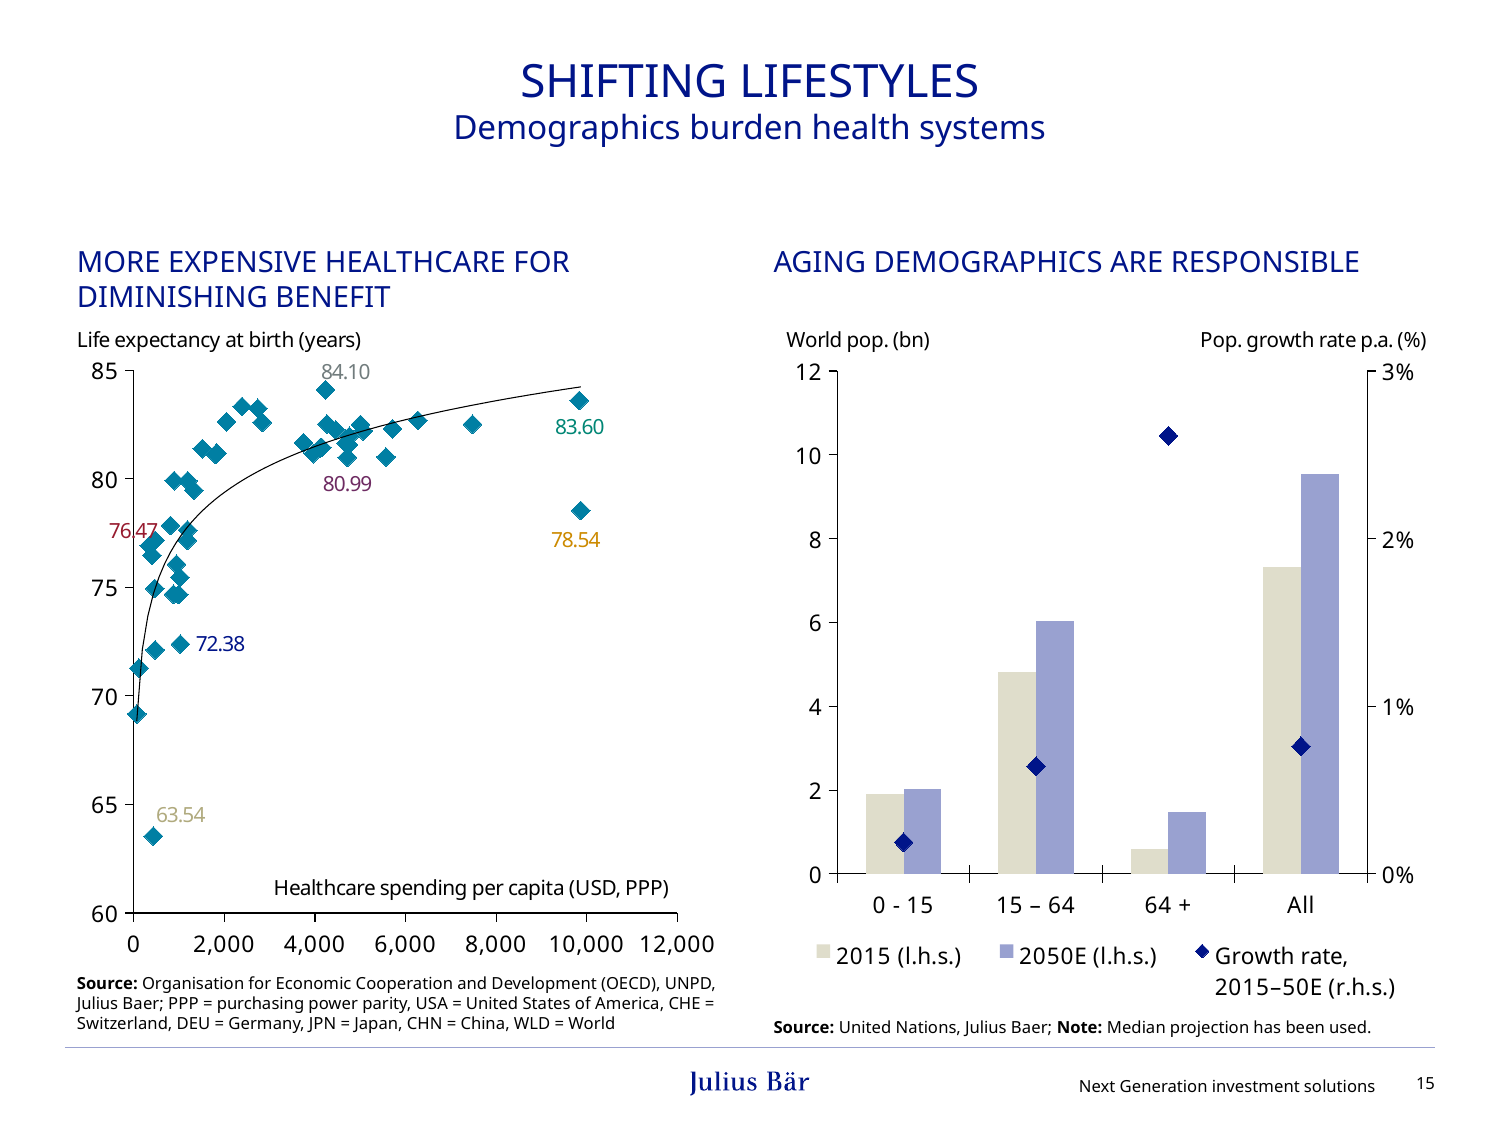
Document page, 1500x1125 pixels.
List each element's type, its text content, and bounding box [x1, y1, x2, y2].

text_box AGING DEMOGRAPHICS ARE RESPONSIBLE [773, 243, 1424, 326]
list Shifting lifestyles [64, 54, 1436, 144]
chart [786, 325, 1437, 1011]
slide_number 15 [1376, 1070, 1436, 1103]
text_box More expensive healthcare for diminishing benefit [76, 243, 727, 325]
text_box Source: Organisation for Economic Cooperation and Development (OECD), UNPD, Julius Baer; PPP = purchasing power parity, USA = United States of America, CHE = Switzerland, DEU = Germany, JPN = Japan, CHN = China, WLD = World [76, 967, 740, 1069]
list Demographics burden health systems [76, 81, 1424, 188]
text_box Next Generation investment solutions [962, 1070, 1376, 1103]
text_box Source: United Nations, Julius Baer; Note: Median projection has been used. [773, 1011, 1424, 1071]
chart [76, 325, 727, 1011]
